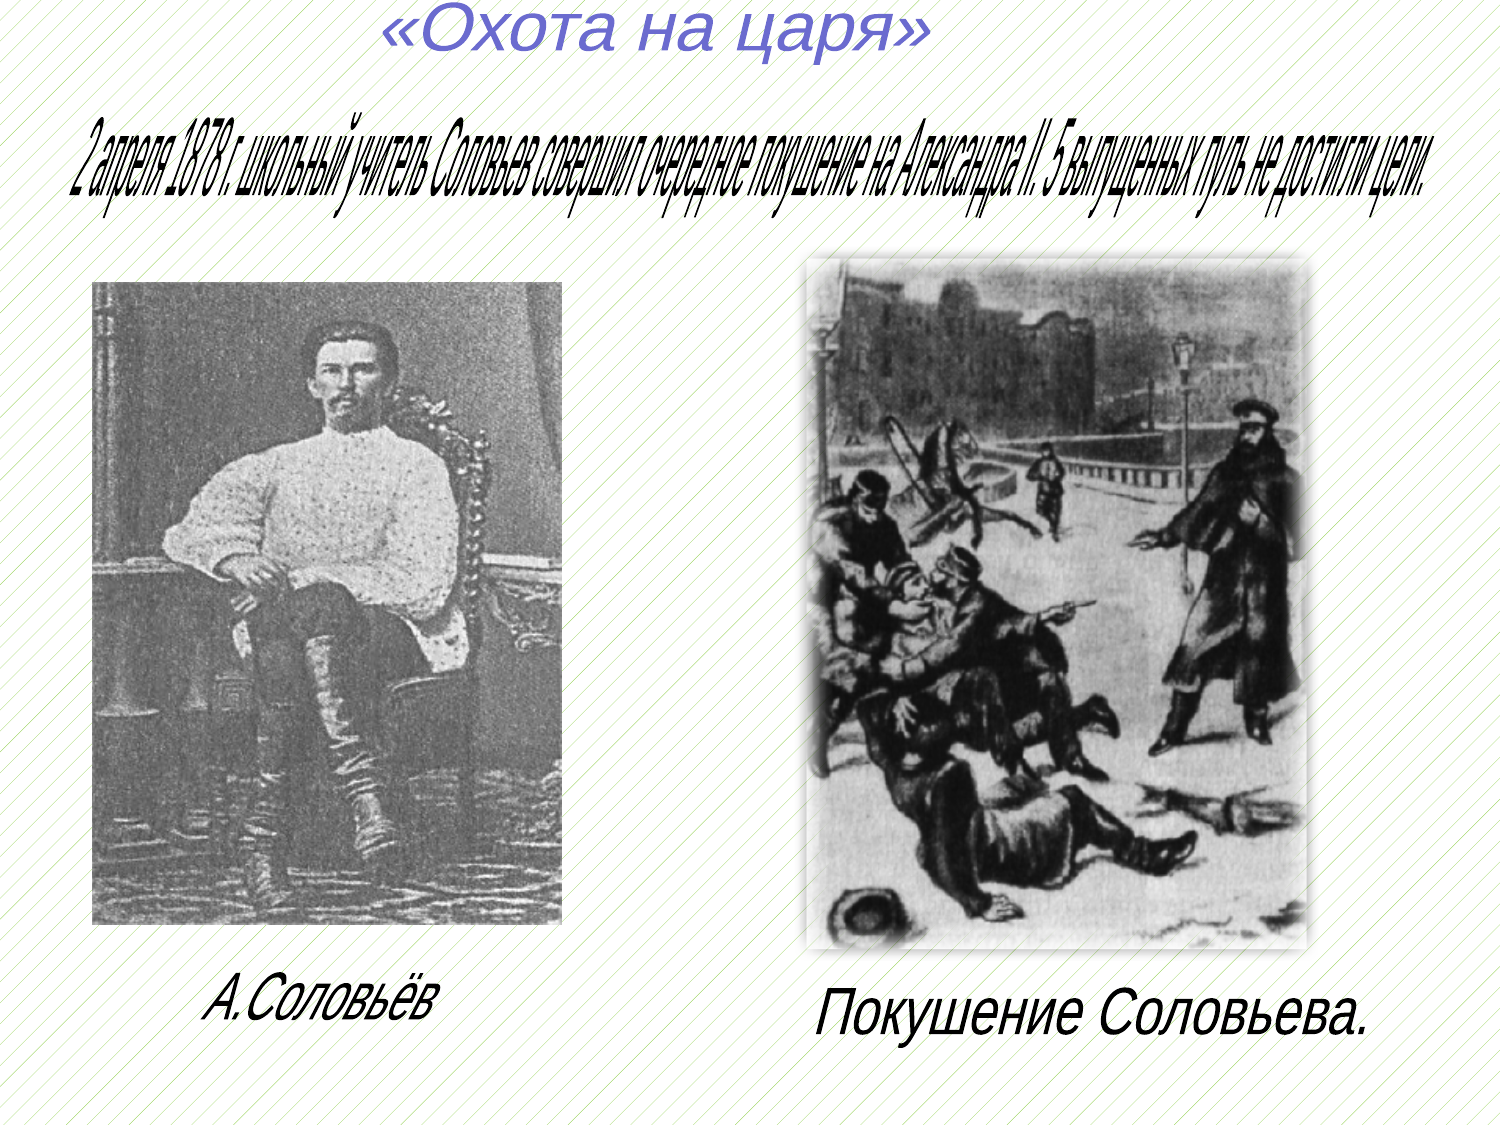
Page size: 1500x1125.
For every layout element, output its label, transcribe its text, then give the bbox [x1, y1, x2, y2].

text_box [830, 282, 1284, 927]
text_box «Охота на царя» [675, 11, 716, 54]
text_box «Охота на царя» [734, 11, 777, 67]
text_box «Охота на царя» [891, 16, 933, 48]
text_box «Охота на царя» [636, 11, 679, 53]
text_box 2 апреля 1878 г. школьный учитель Соловьев совершил очередное покушение на Александра II. 5 выпущенных пуль не достигли цели. [567, 135, 604, 219]
text_box «Охота на царя» [508, 11, 549, 54]
text_box «Охота на царя» [380, 0, 476, 54]
picture [92, 282, 562, 925]
text_box «Охота на царя» [549, 11, 617, 54]
text_box «Охота на царя» [775, 11, 896, 67]
text_box «Охота на царя» [468, 11, 515, 53]
